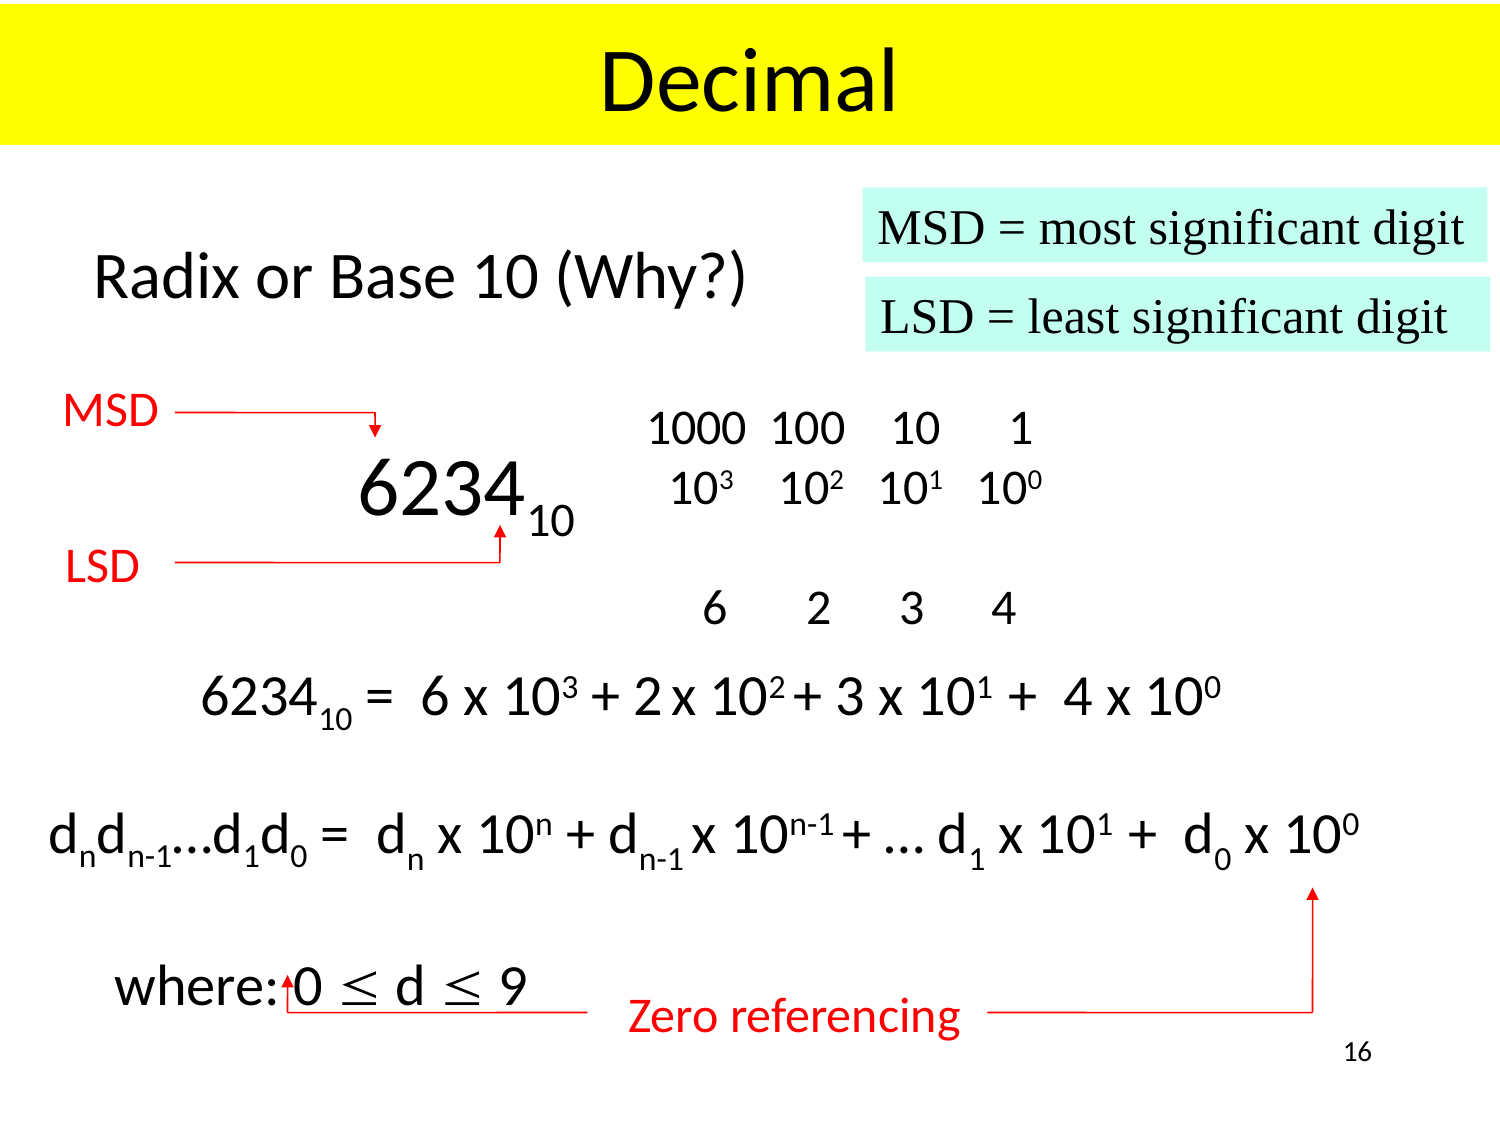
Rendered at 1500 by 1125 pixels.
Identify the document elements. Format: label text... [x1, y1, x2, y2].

text_box dndn-1…d1d0 = dn x 10n + dn-1 x 10n-1 + … d1 x 101 + d0 x 100 where: 0 £ d £ 9 [0, 787, 1375, 1095]
text_box Radix or Base 10 (Why?) [78, 224, 765, 380]
slide_number 16 [1074, 1024, 1388, 1101]
title Decimal [0, 3, 1500, 146]
text_box 623410 = 6 x 103 + 2 x 102 + 3 x 101 + 4 x 100 [185, 649, 1237, 748]
text_box MSD = most significant digit [862, 187, 1488, 263]
text_box LSD = least significant digit [865, 276, 1491, 352]
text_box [287, 887, 1313, 1051]
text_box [337, 387, 1139, 625]
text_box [47, 368, 501, 601]
